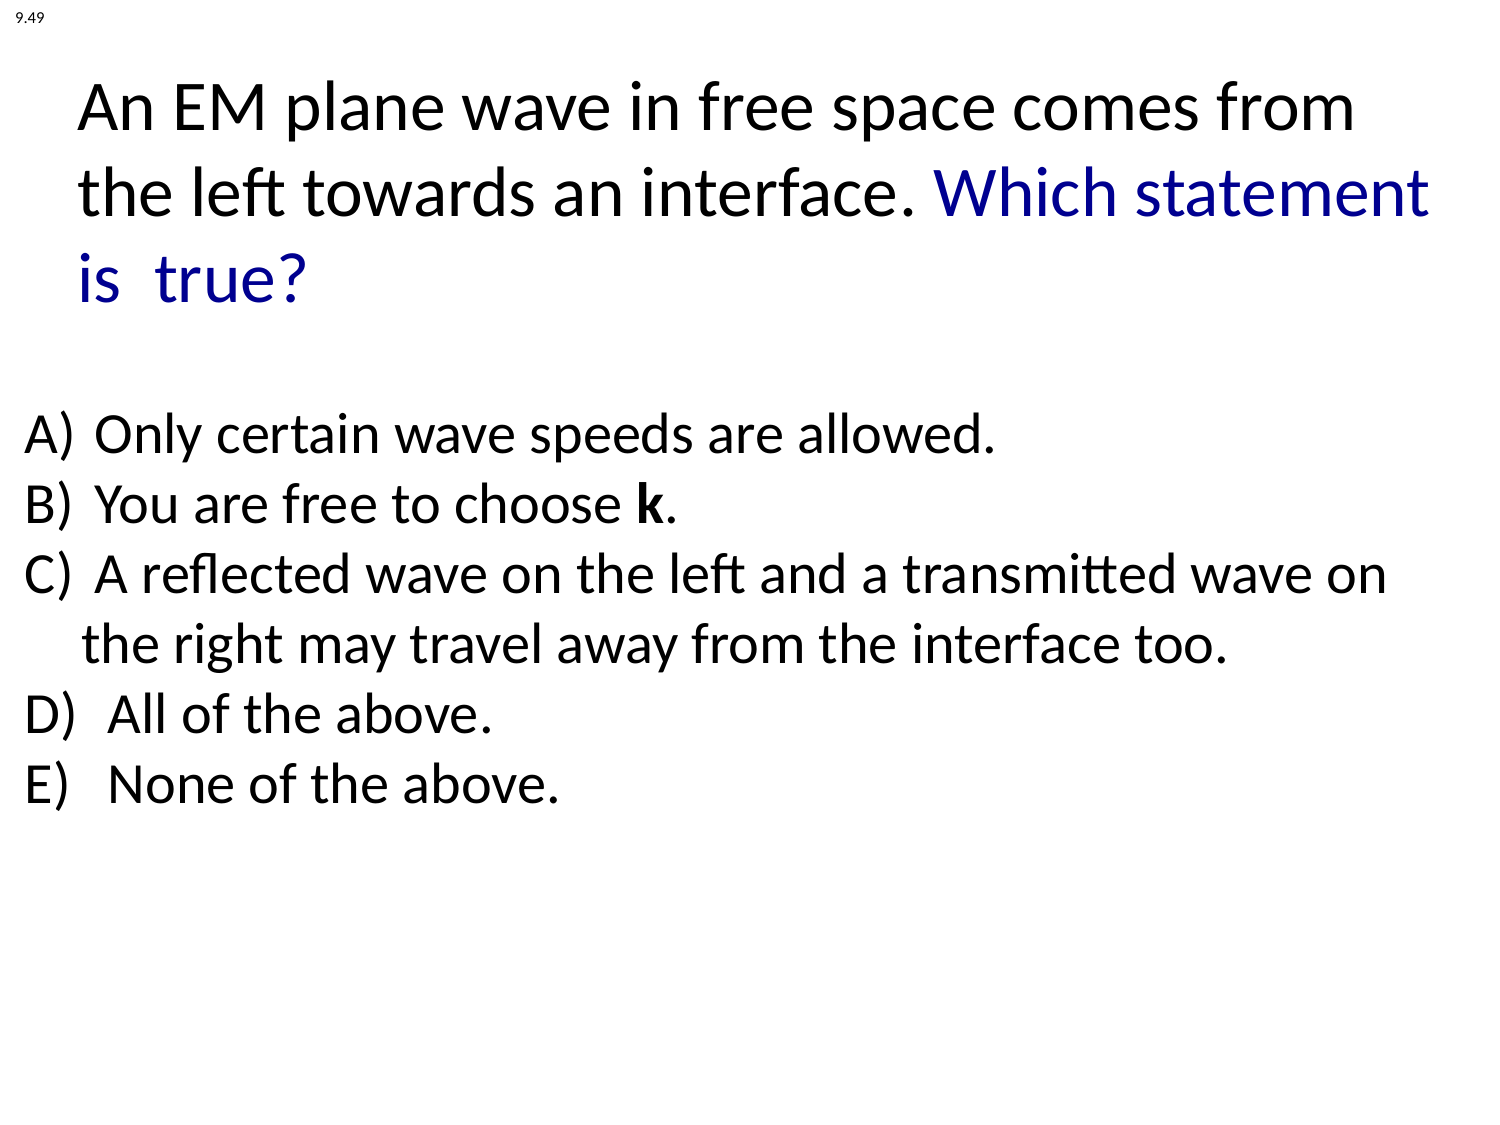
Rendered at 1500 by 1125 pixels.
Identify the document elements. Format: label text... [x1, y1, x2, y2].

text_box Only certain wave speeds are allowed. You are free to choose k. A reflected wave on the left and a transmitted wave on the right may travel away from the interface too. All of the above. None of the above. [10, 387, 1477, 823]
title An EM plane wave in free space comes from the left towards an interface. Which statement is true? [62, 50, 1450, 325]
text_box 9.49 [0, 0, 60, 35]
